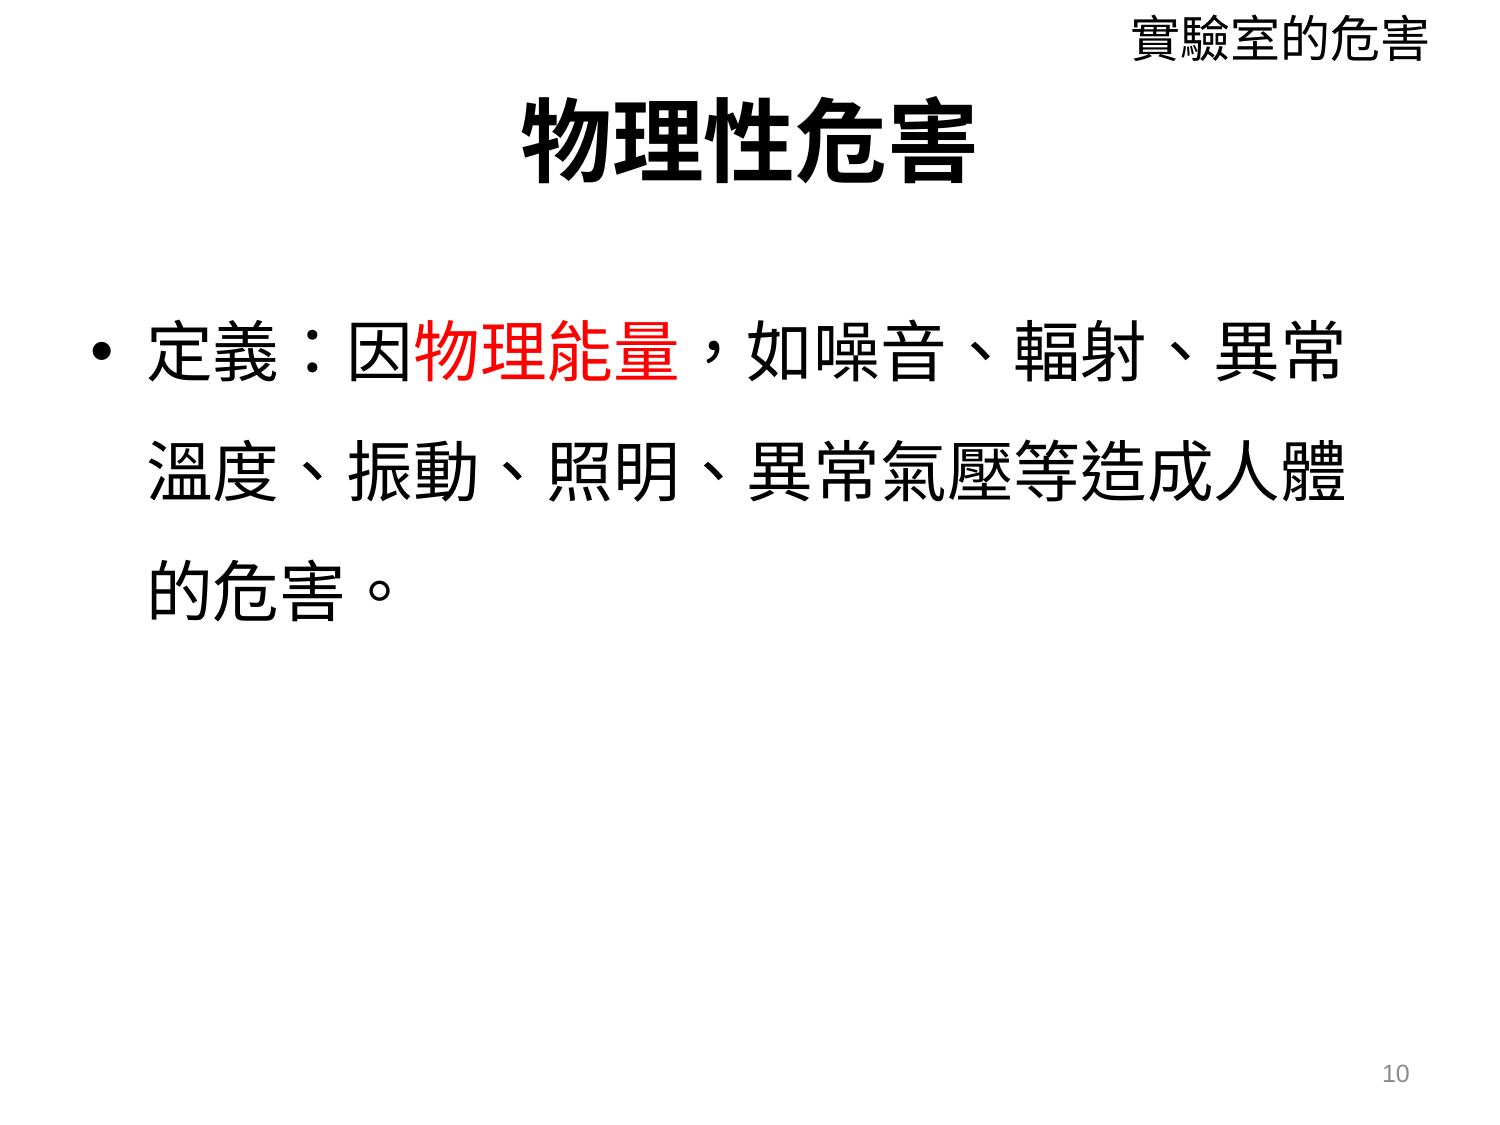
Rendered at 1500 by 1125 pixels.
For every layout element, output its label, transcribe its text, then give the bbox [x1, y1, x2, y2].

slide_number 10 [1074, 1042, 1425, 1103]
text_box 實驗室的危害 [1116, 0, 1500, 75]
list 定義：因物理能量，如噪音、輻射、異常溫度、振動、照明、異常氣壓等造成人體的危害。 [74, 262, 1426, 1006]
title 物理性危害 [74, 44, 1426, 233]
